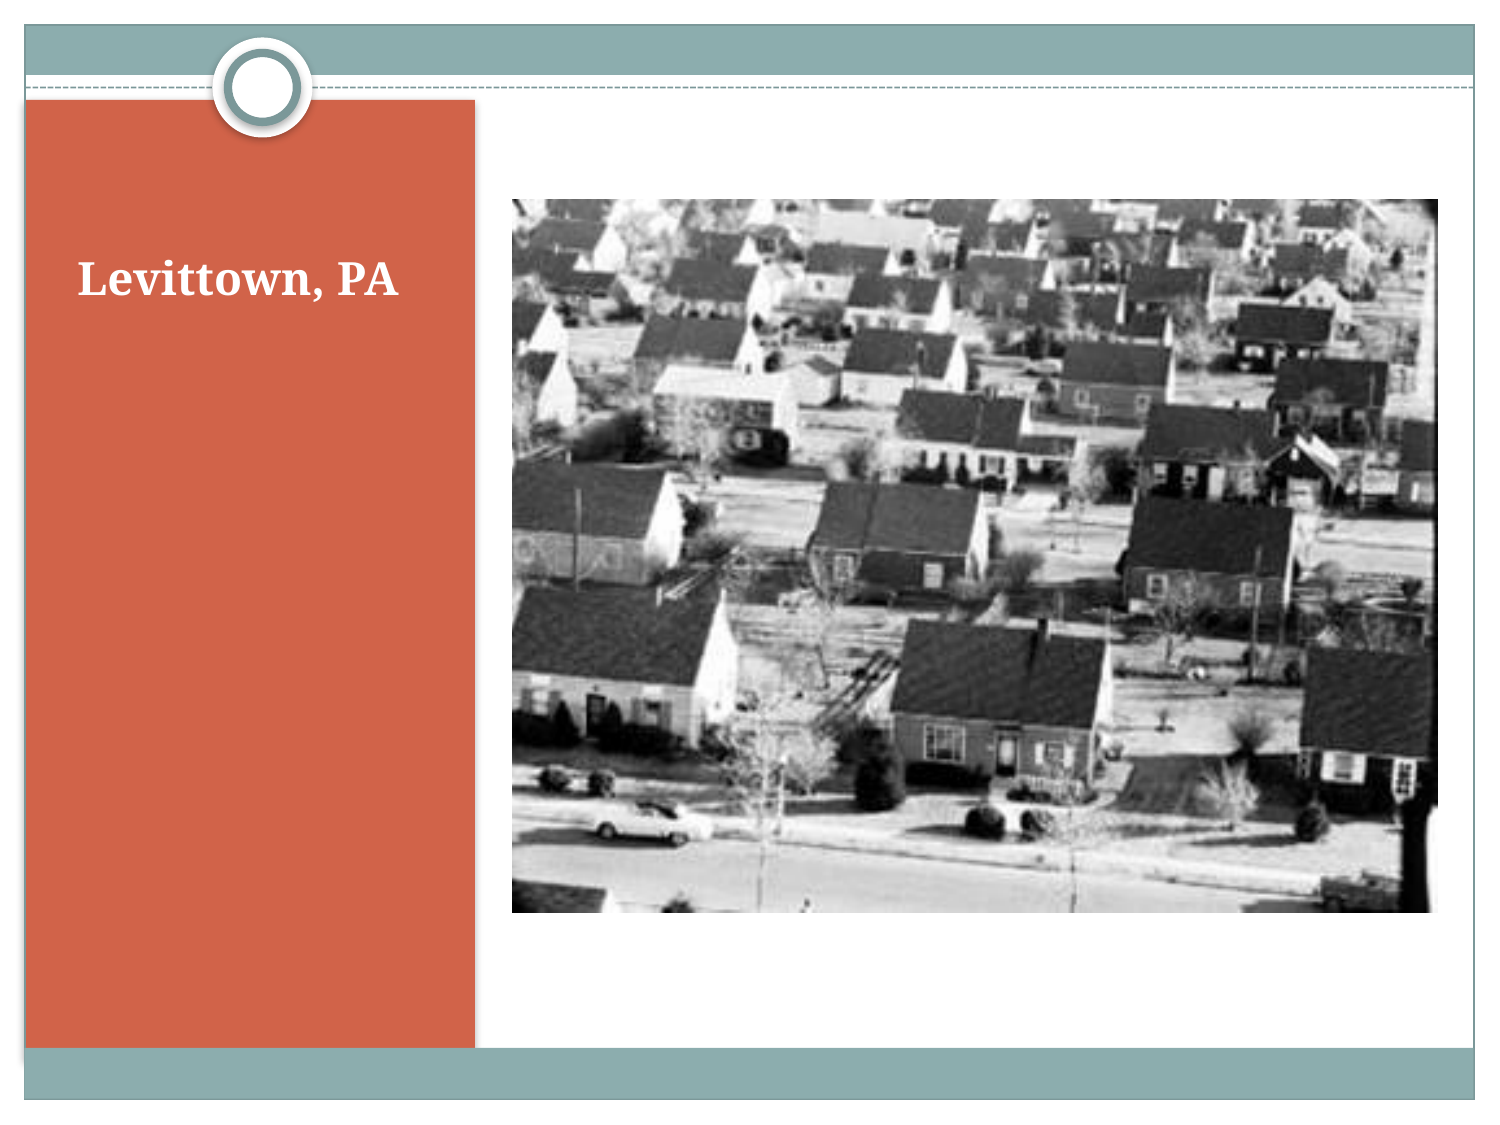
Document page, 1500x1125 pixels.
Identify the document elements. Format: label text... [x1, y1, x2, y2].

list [512, 112, 1438, 1001]
title Levittown, PA [62, 149, 450, 313]
